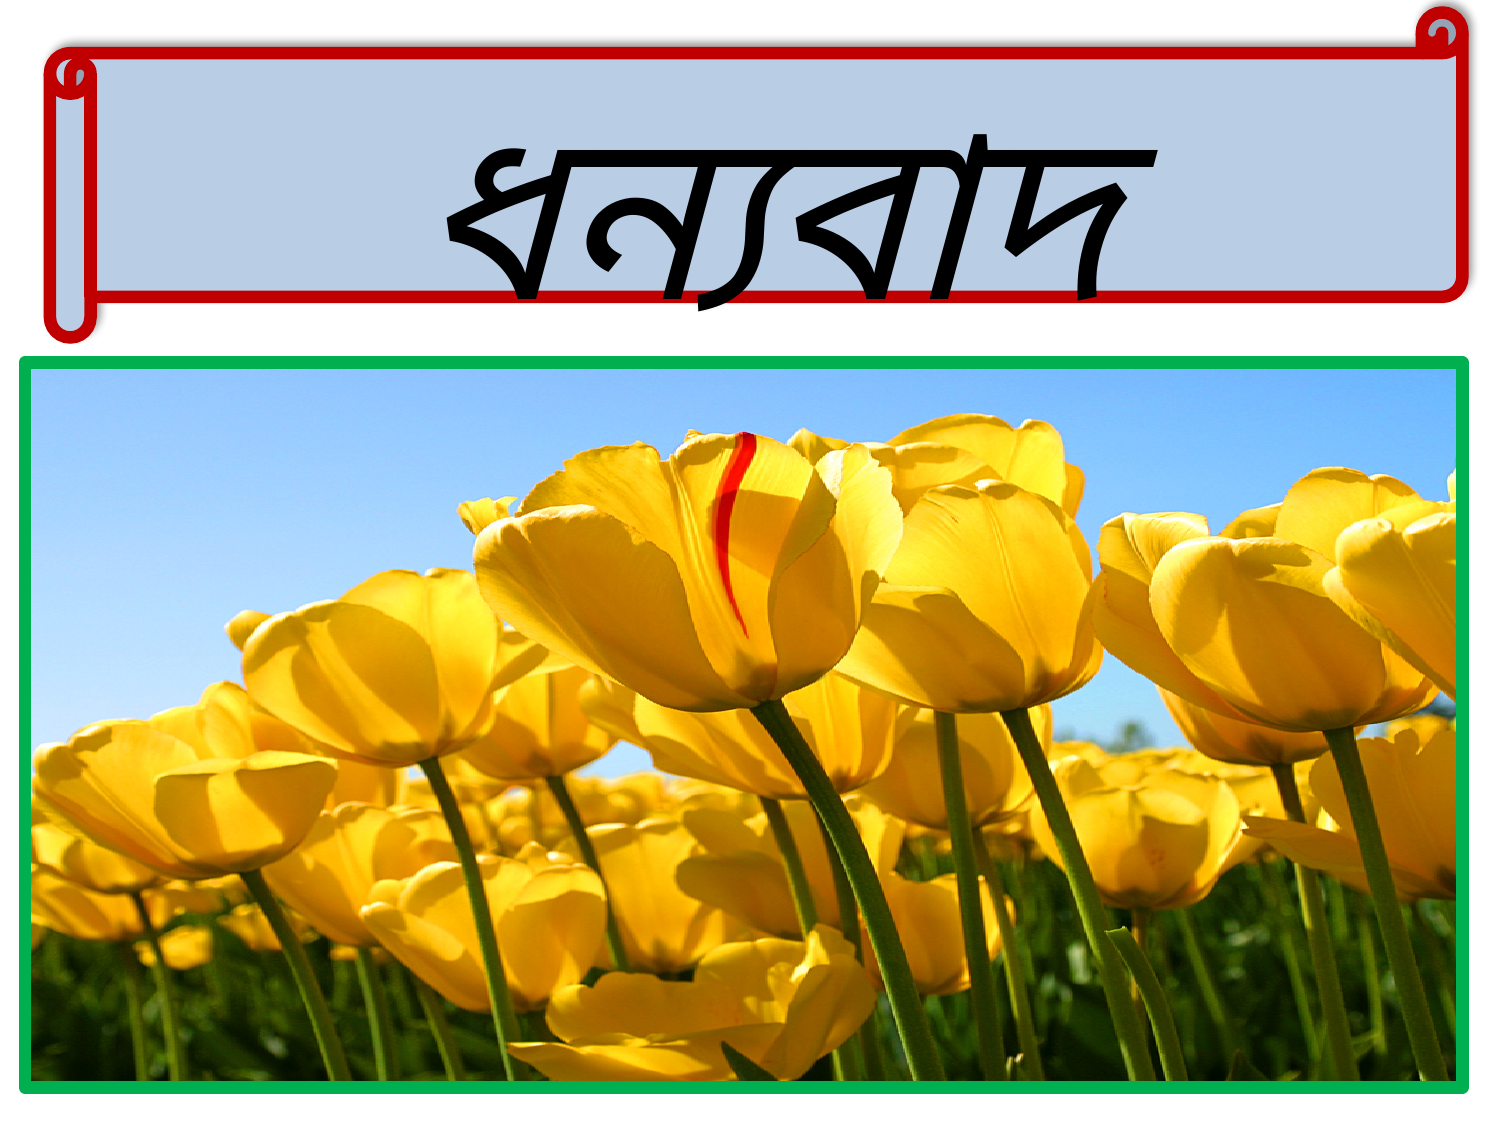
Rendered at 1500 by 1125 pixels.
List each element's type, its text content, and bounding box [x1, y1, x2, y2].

text_box [23, 360, 1464, 1090]
text_box ধন্যবাদ [49, 12, 1463, 338]
